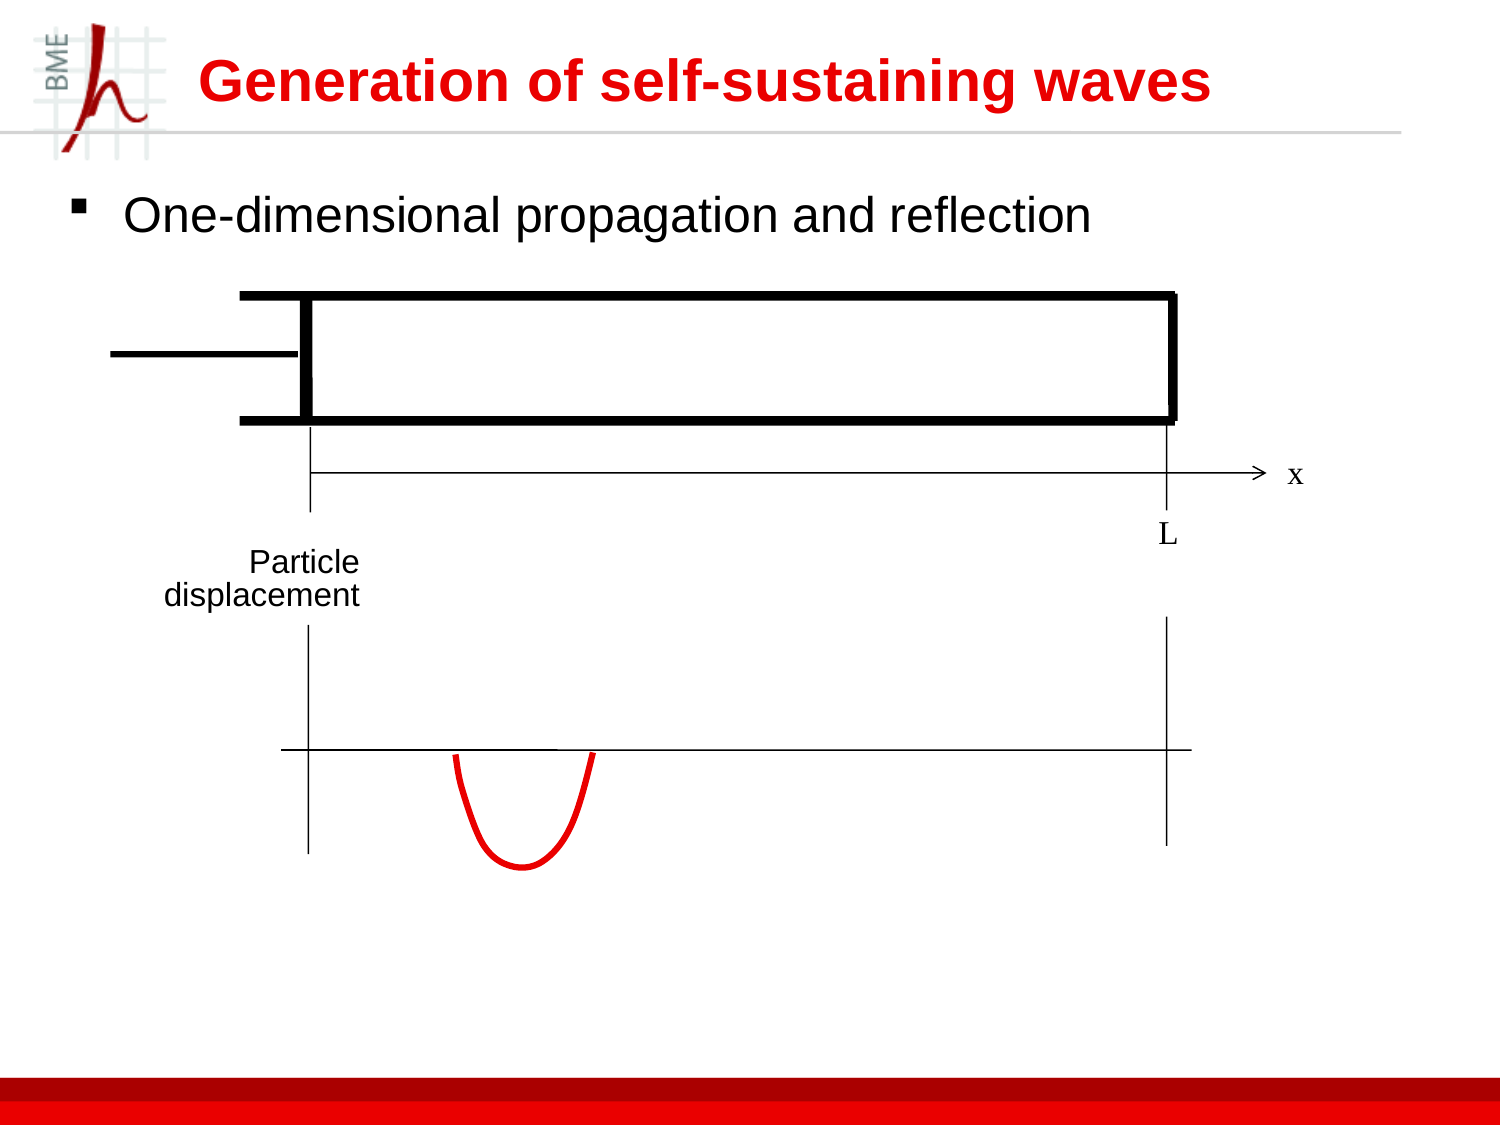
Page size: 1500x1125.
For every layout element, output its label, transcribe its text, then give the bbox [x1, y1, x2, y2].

text_box [455, 752, 593, 868]
picture [32, 22, 168, 130]
list One-dimensional propagation and reflection [52, 175, 1464, 1056]
text_box Particle displacement [79, 533, 375, 617]
text_box L [1143, 503, 1194, 559]
picture [32, 135, 168, 162]
title Generation of self-sustaining waves [182, 12, 1495, 143]
text_box x [1272, 443, 1319, 499]
text_box [310, 465, 1267, 481]
